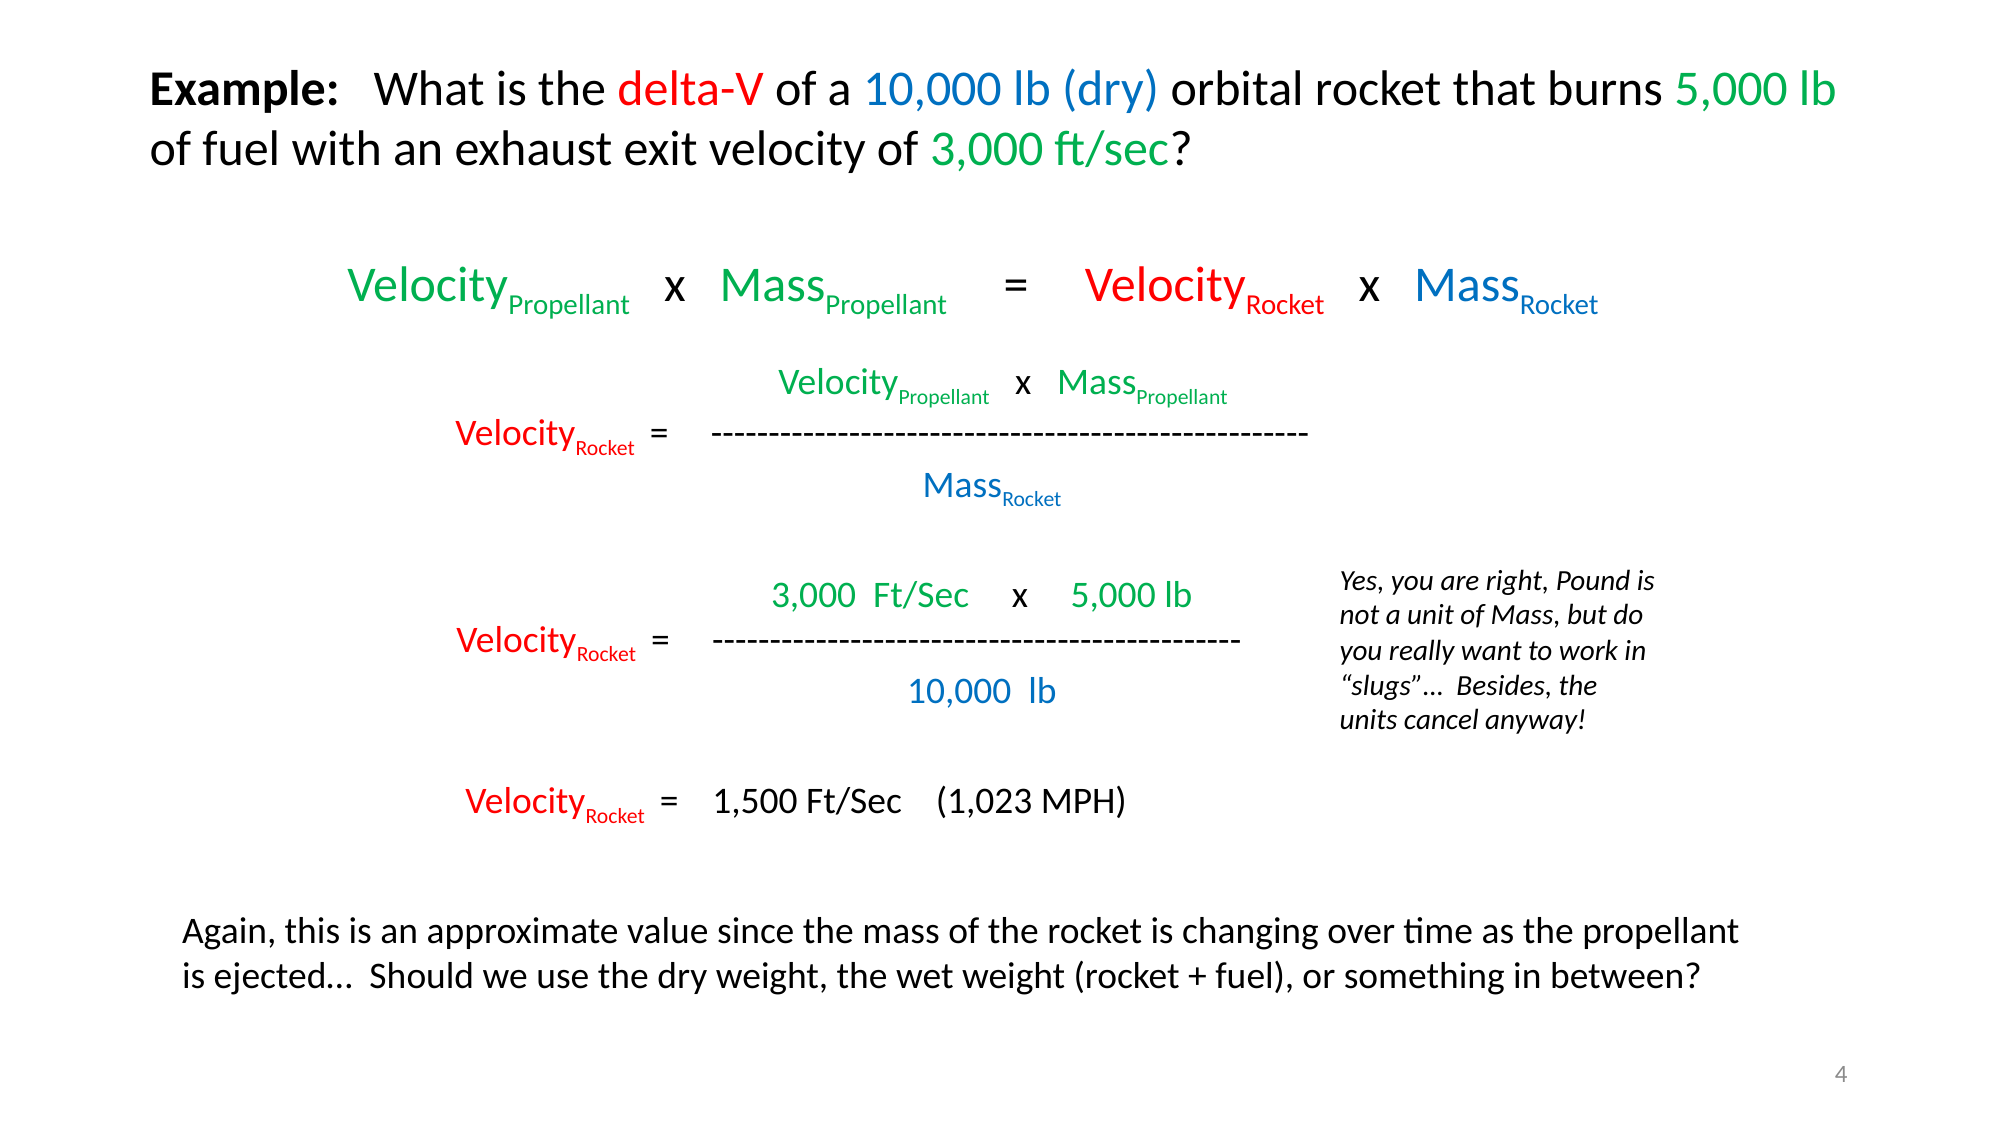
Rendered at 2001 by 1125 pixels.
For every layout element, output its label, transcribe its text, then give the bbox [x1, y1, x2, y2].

text_box Example: What is the delta-V of a 10,000 lb (dry) orbital rocket that burns 5,000 lb of fuel with an exhaust exit velocity of 3,000 ft/sec? [134, 48, 1866, 183]
text_box VelocityPropellant x MassPropellant VelocityRocket = ---------------------------------------------------- MassRocket [440, 349, 1566, 518]
text_box Yes, you are right, Pound is not a unit of Mass, but do you really want to work in “slugs”… Besides, the units cancel anyway! [1324, 553, 1674, 744]
text_box VelocityRocket = 1,500 Ft/Sec (1,023 MPH) [450, 769, 1390, 835]
text_box Again, this is an approximate value since the mass of the rocket is changing over time as the propellant is ejected… Should we use the dry weight, the wet weight (rocket + fuel), or something in between? [167, 899, 1774, 1004]
text_box 3,000 Ft/Sec x 5,000 lb VelocityRocket = ---------------------------------------------- 10,000 lb [441, 562, 1319, 719]
slide_number 4 [1412, 1042, 1863, 1103]
text_box VelocityPropellant x MassPropellant = VelocityRocket x MassRocket [332, 244, 1703, 328]
